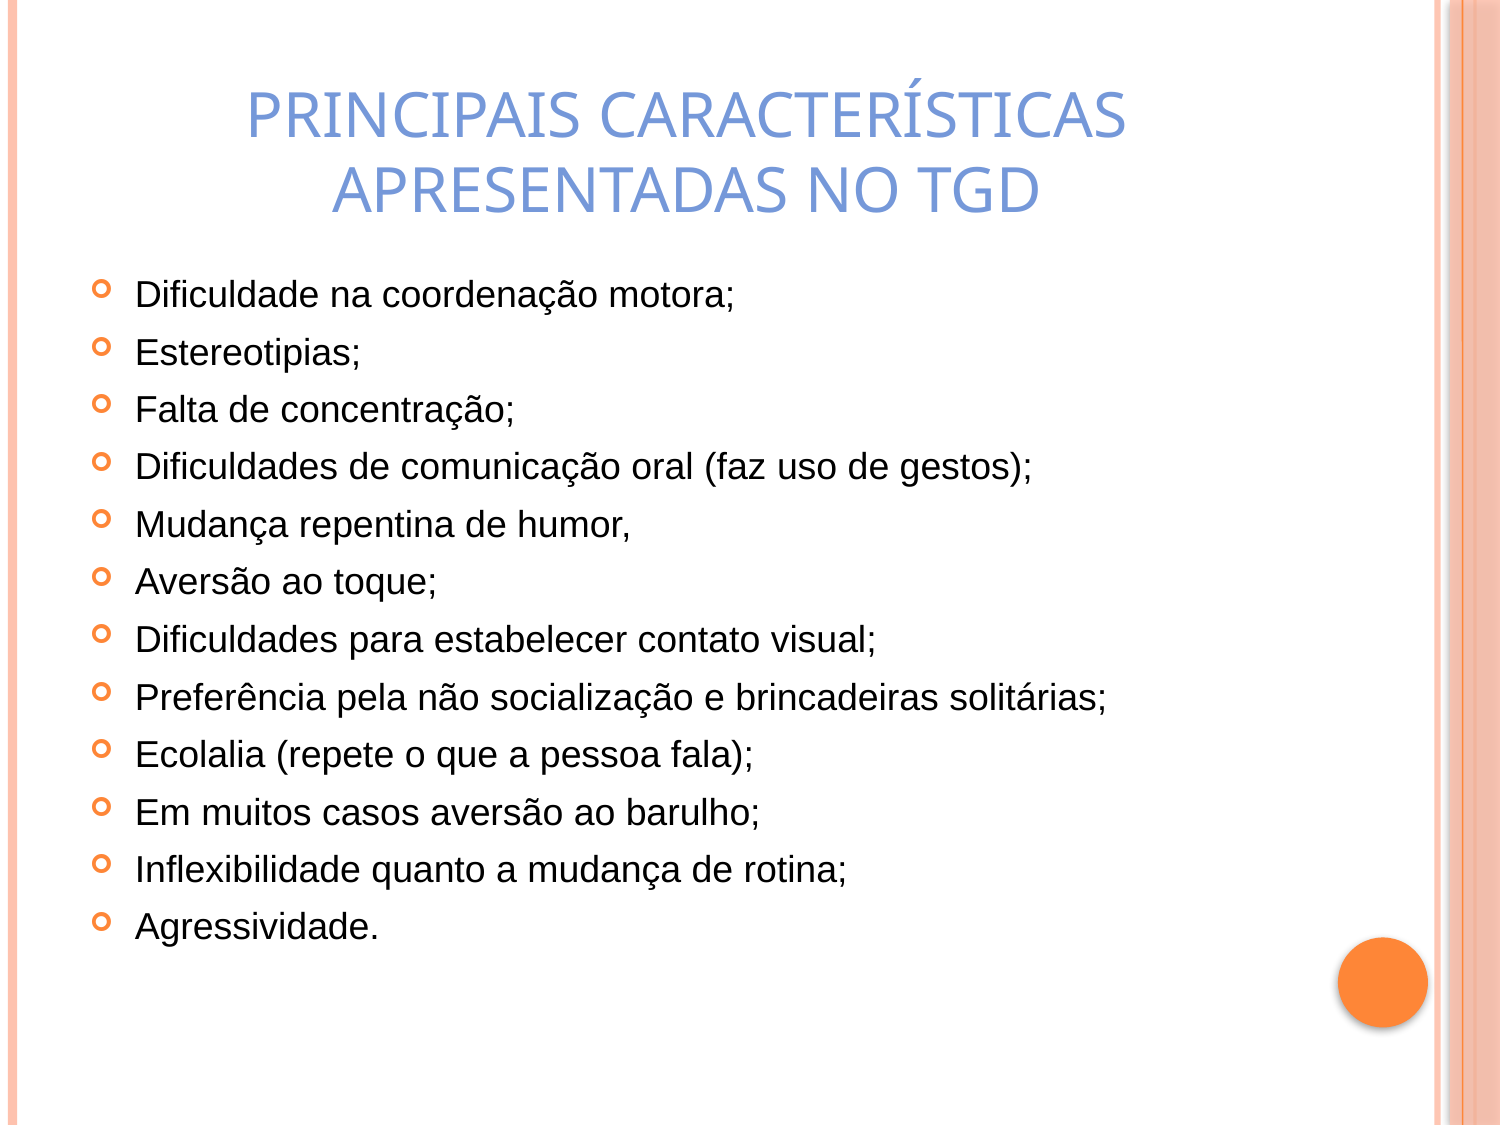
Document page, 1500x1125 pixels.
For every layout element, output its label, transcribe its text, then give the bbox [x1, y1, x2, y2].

list Dificuldade na coordenação motora; Estereotipias; Falta de concentração; Dificuldades de comunicação oral (faz uso de gestos); Mudança repentina de humor, Aversão ao toque; Dificuldades para estabelecer contato visual; Preferência pela não socialização e brincadeiras solitárias; Ecolalia (repete o que a pessoa fala); Em muitos casos aversão ao barulho; Inflexibilidade quanto a mudança de rotina; Agressividade. [75, 262, 1300, 1062]
title Principais Características apresentadas no TGD [75, 45, 1300, 233]
